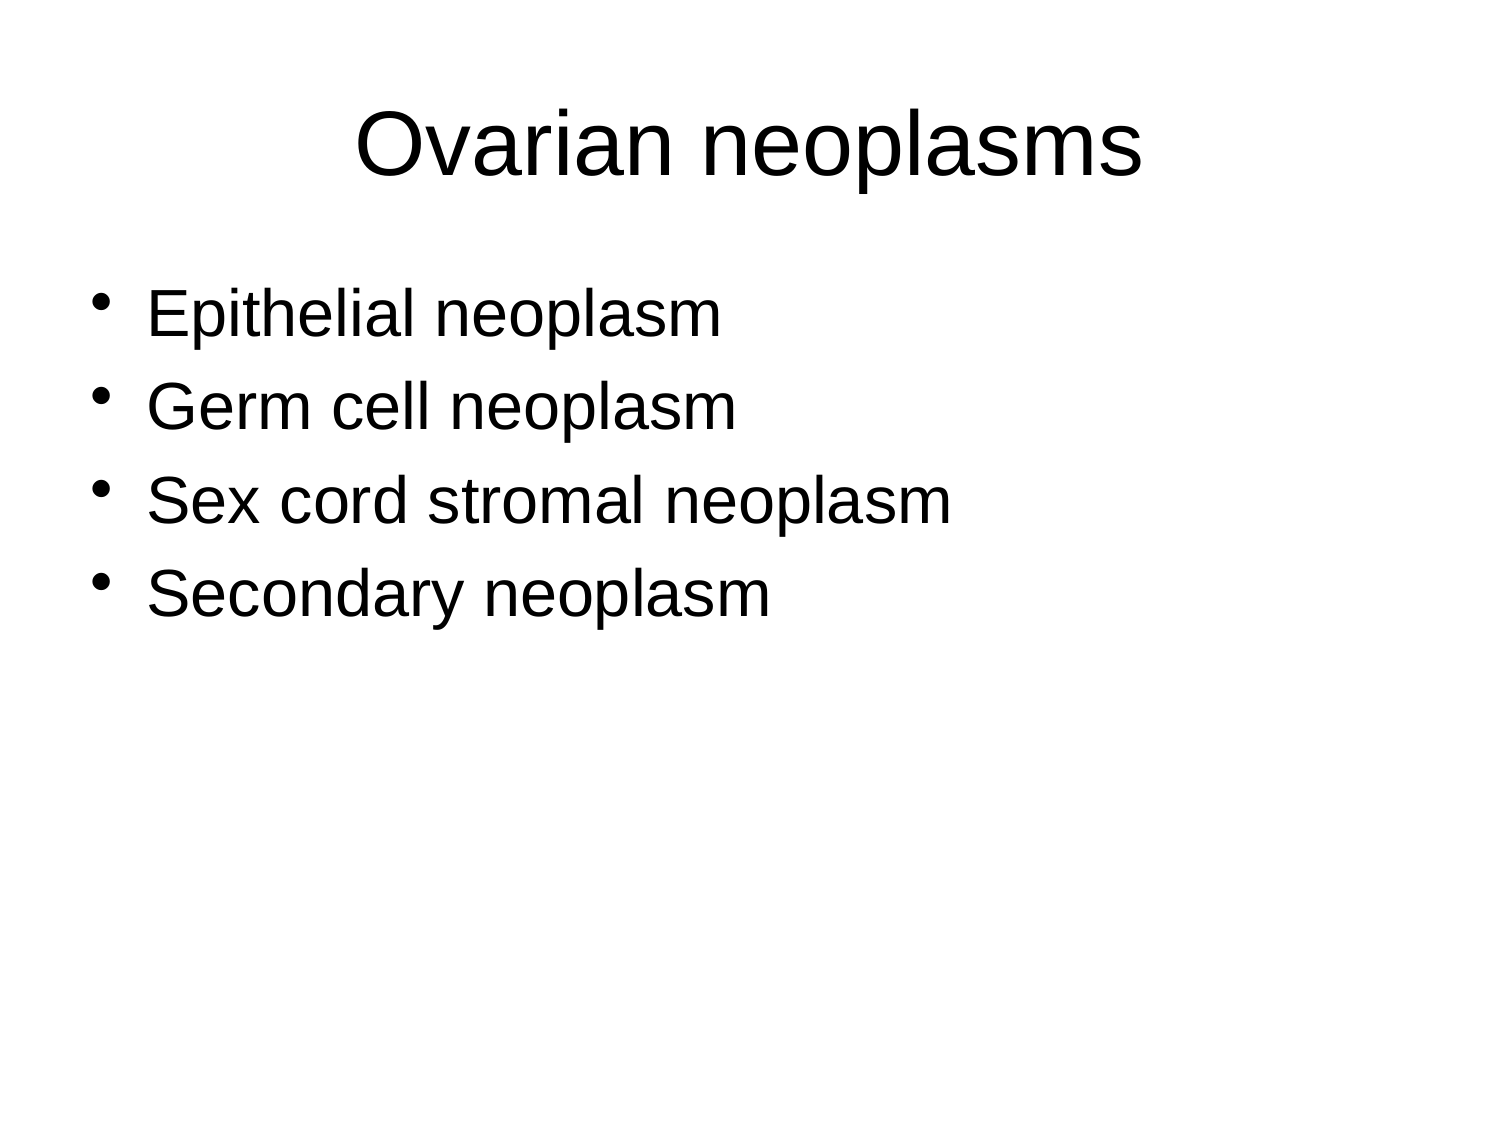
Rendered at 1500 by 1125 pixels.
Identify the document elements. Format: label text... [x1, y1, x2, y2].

title Ovarian neoplasms [75, 45, 1425, 233]
list Epithelial neoplasm Germ cell neoplasm Sex cord stromal neoplasm Secondary neoplasm [75, 262, 1425, 1005]
